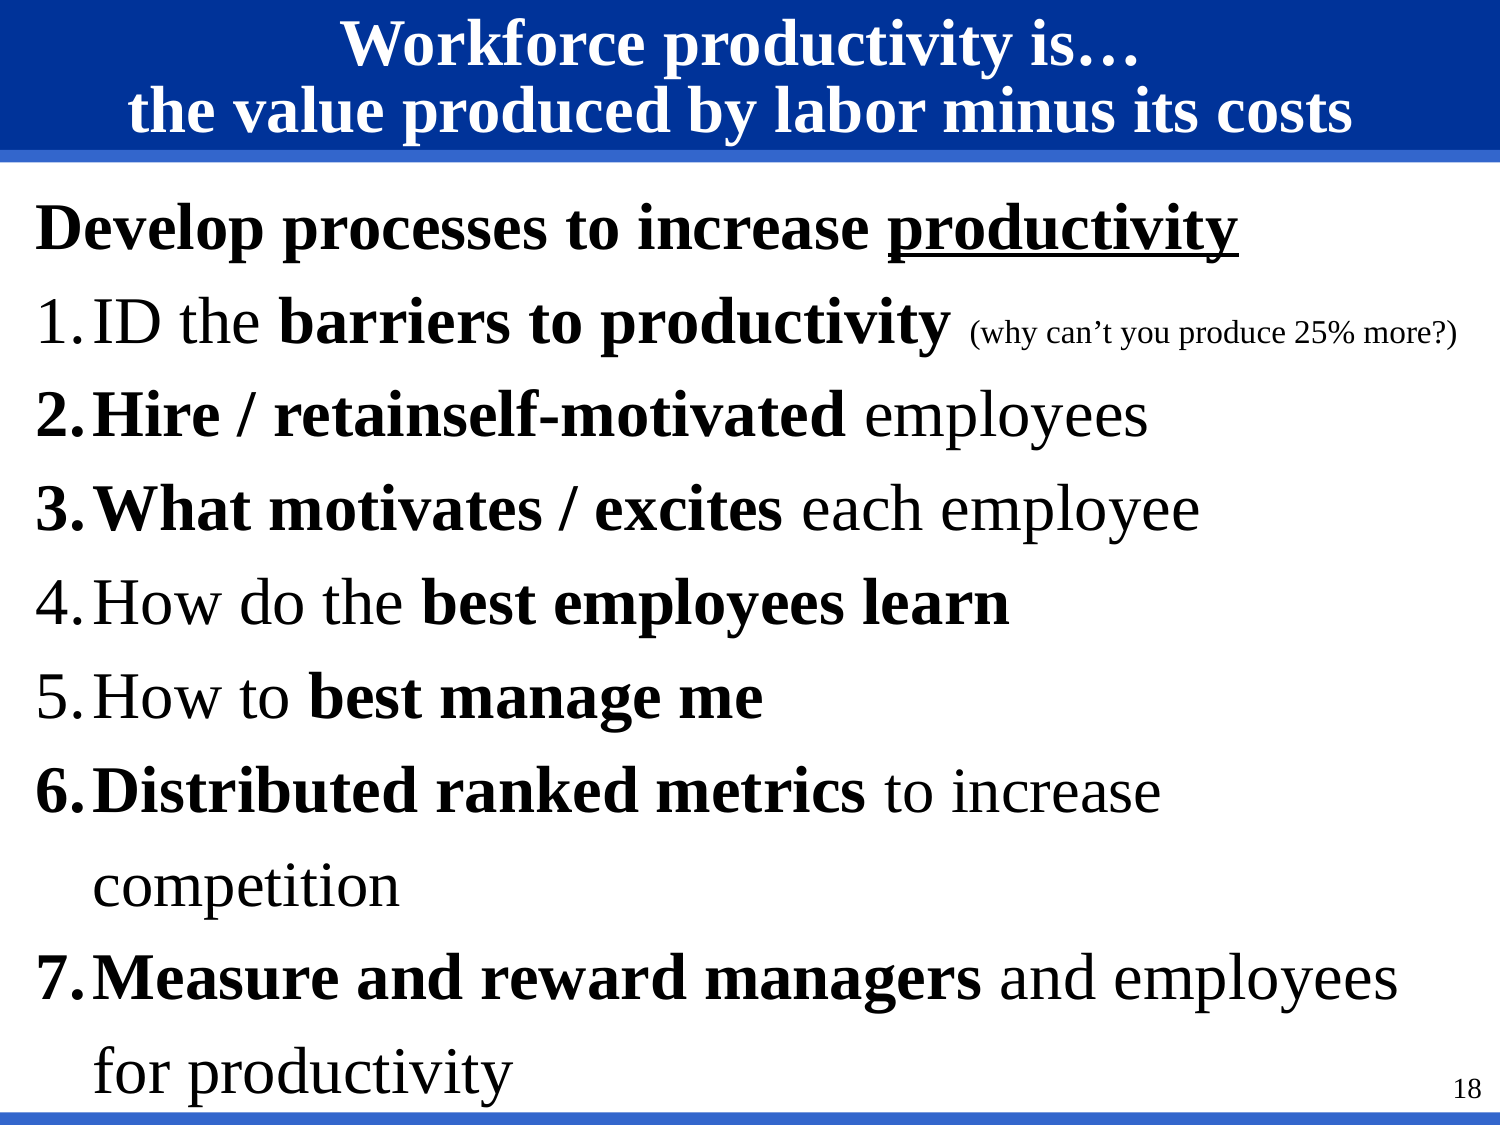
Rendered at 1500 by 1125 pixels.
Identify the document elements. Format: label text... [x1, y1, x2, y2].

slide_number 18 [1437, 1113, 1500, 1125]
list Develop processes to increase productivity ID the barriers to productivity (why can’t you produce 25% more?) Hire / retainself-motivated employees What motivates / excites each employee How do the best employees learn How to best manage me Distributed ranked metrics to increase competition Measure and reward managers and employees for productivity Manage the 20 factors that impact productivity > [20, 161, 1500, 1113]
title Workforce productivity is… the value produced by labor minus its costs [0, 0, 1500, 173]
